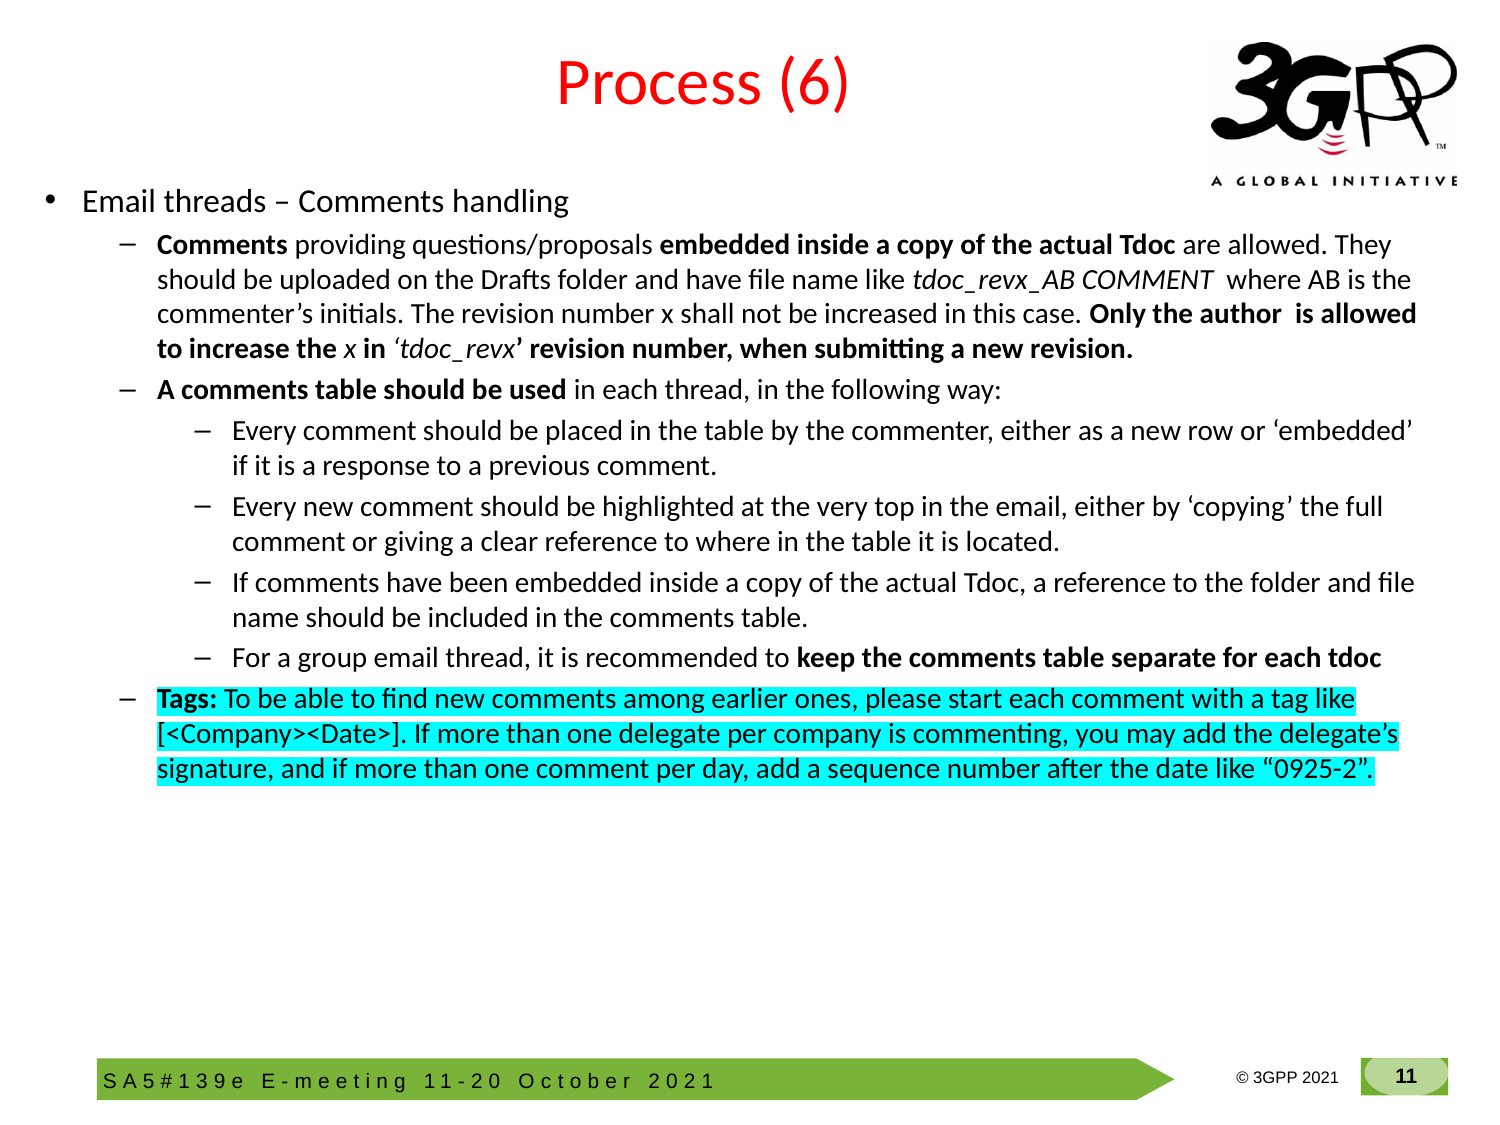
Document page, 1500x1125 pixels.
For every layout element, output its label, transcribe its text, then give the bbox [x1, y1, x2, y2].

picture [1265, 42, 1457, 186]
title Process (6) [144, 0, 1265, 171]
text_box Email threads – Comments handling Comments providing questions/proposals embedded inside a copy of the actual Tdoc are allowed. They should be uploaded on the Drafts folder and have file name like tdoc_revx_AB COMMENT where AB is the commenter’s initials. The revision number x shall not be increased in this case. Only the author is allowed to increase the x in ‘tdoc_revx’ revision number, when submitting a new revision. A comments table should be used in each thread, in the following way: Every comment should be placed in the table by the commenter, either as a new row or ‘embedded’ if it is a response to a previous comment. Every new comment should be highlighted at the very top in the email, either by ‘copying’ the full comment or giving a clear reference to where in the table it is located. If comments have been embedded inside a copy of the actual Tdoc, a reference to the folder and file name should be included in the comments table. For a group email thread, it is recommended to keep the comments table separate for each tdoc Tags: To be able to find new comments among earlier ones, please start each comment with a tag like [<Company><Date>]. If more than one delegate per company is commenting, you may add the delegate’s signature, and if more than one comment per day, add a sequence number after the date like “0925-2”. [29, 171, 1435, 792]
